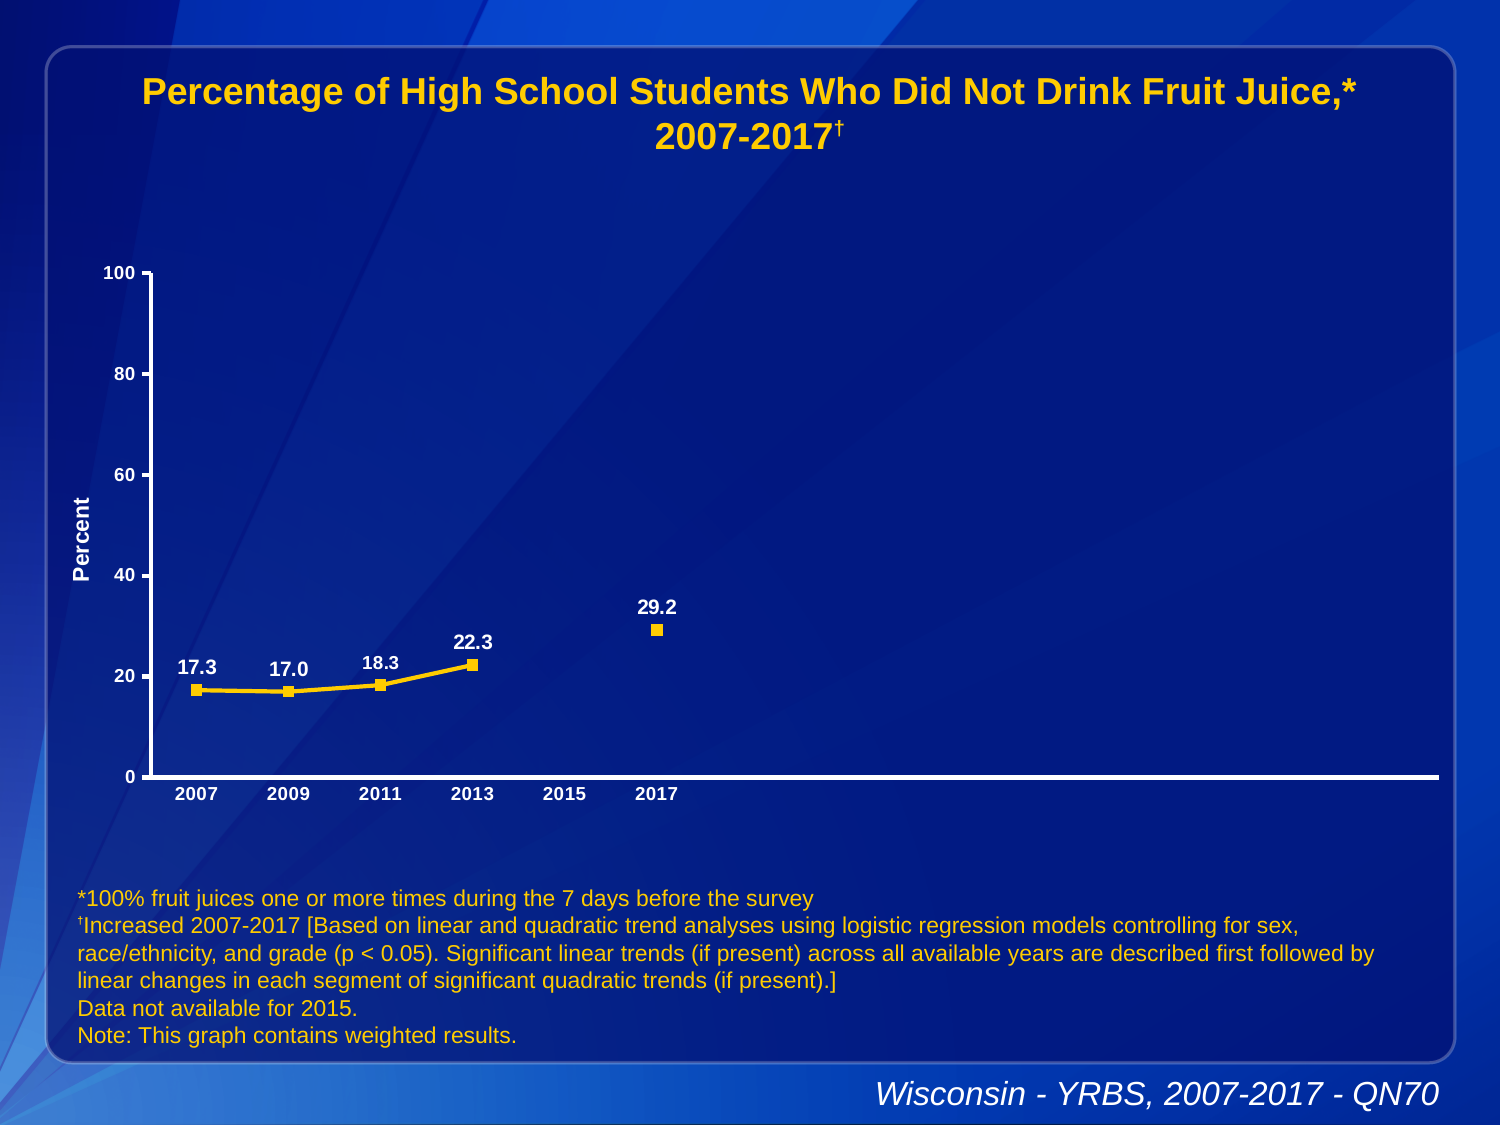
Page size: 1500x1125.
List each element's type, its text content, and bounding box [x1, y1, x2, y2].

text_box Percentage of High School Students Who Did Not Drink Fruit Juice,* 2007-2017† [74, 59, 1425, 165]
chart [36, 249, 1463, 851]
text_box *100% fruit juices one or more times during the 7 days before the survey †Increased 2007-2017 [Based on linear and quadratic trend analyses using logistic regression models controlling for sex, race/ethnicity, and grade (p < 0.05). Significant linear trends (if present) across all available years are described first followed by linear changes in each segment of significant quadratic trends (if present).] Data not available for 2015. Note: This graph contains weighted results. [62, 875, 1438, 1056]
text_box Wisconsin - YRBS, 2007-2017 - QN70 [62, 1065, 1455, 1120]
picture [0, 0, 1500, 1125]
